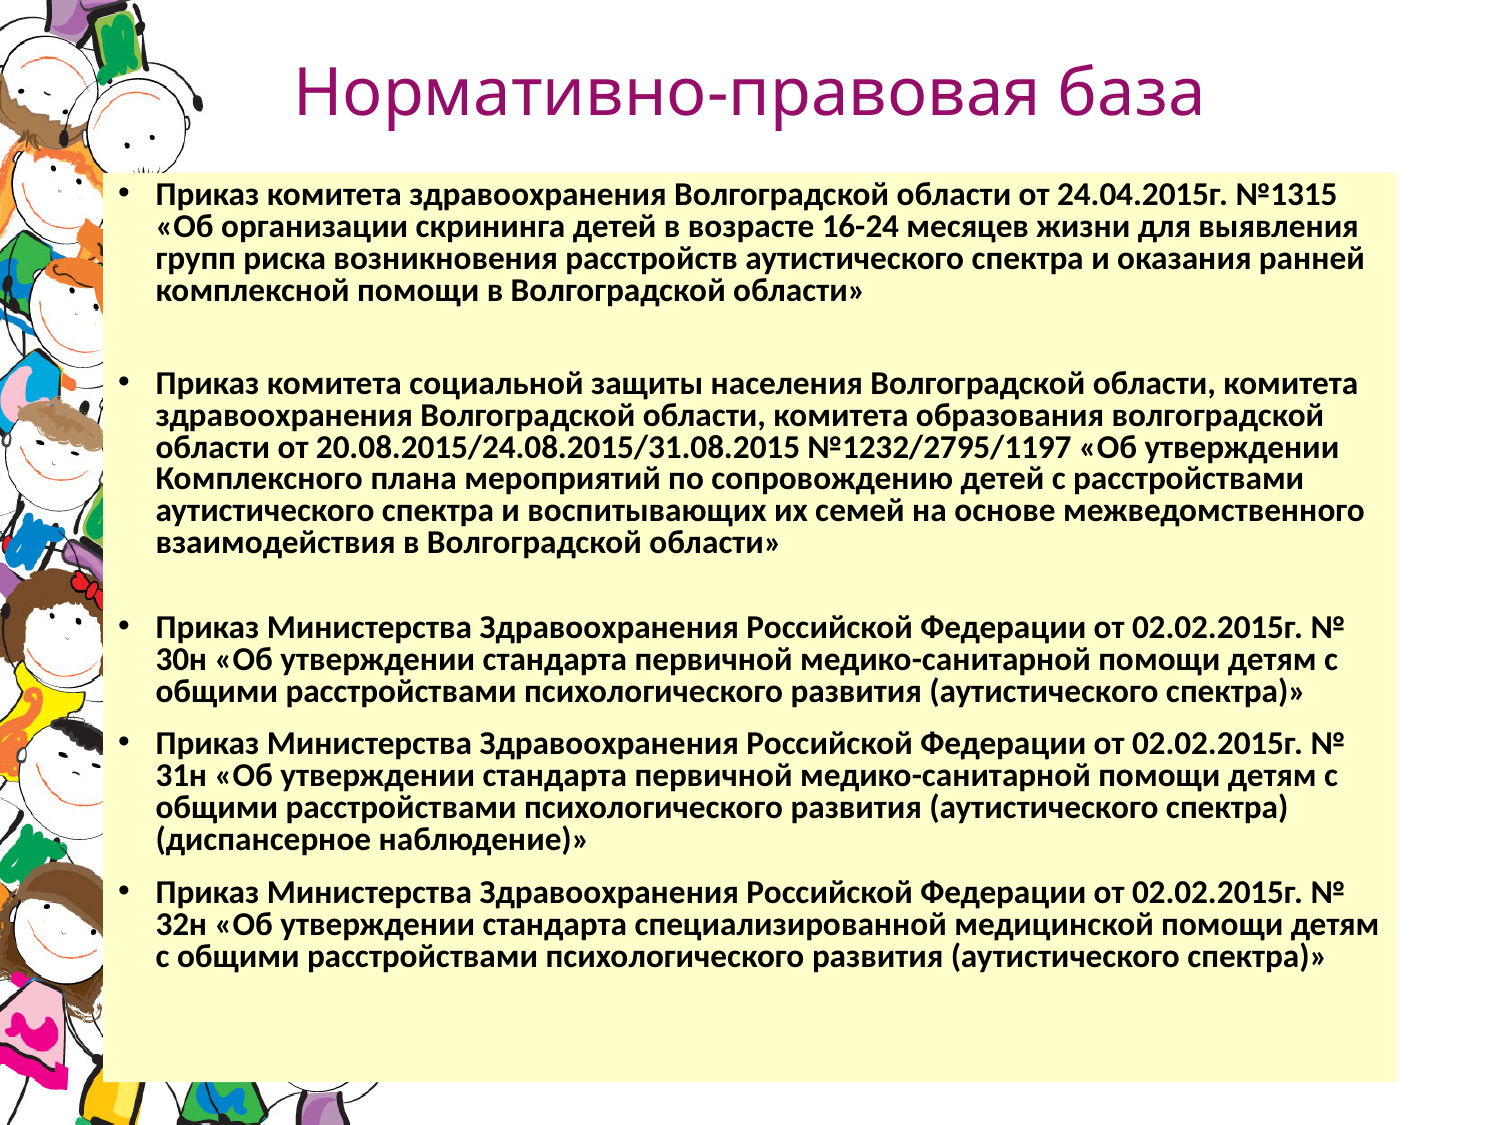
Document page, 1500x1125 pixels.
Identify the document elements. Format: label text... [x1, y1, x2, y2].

picture [0, 0, 1500, 1125]
list Приказ комитета здравоохранения Волгоградской области от 24.04.2015г. №1315 «Об организации скрининга детей в возрасте 16-24 месяцев жизни для выявления групп риска возникновения расстройств аутистического спектра и оказания ранней комплексной помощи в Волгоградской области» Приказ комитета социальной защиты населения Волгоградской области, комитета здравоохранения Волгоградской области, комитета образования волгоградской области от 20.08.2015/24.08.2015/31.08.2015 №1232/2795/1197 «Об утверждении Комплексного плана мероприятий по сопровождению детей с расстройствами аутистического спектра и воспитывающих их семей на основе межведомственного взаимодействия в Волгоградской области» Приказ Министерства Здравоохранения Российской Федерации от 02.02.2015г. № 30н «Об утверждении стандарта первичной медико-санитарной помощи детям с общими расстройствами психологического развития (аутистического спектра)» Приказ Министерства Здравоохранения Российской Федерации от 02.02.2015г. № 31н «Об утверждении стандарта первичной медико-санитарной помощи детям с общими расстройствами психологического развития (аутистического спектра) (диспансерное наблюдение)» Приказ Министерства Здравоохранения Российской Федерации от 02.02.2015г. № 32н «Об утверждении стандарта специализированной медицинской помощи детям с общими расстройствами психологического развития (аутистического спектра)» [102, 172, 1398, 1083]
title Нормативно-правовая база [102, 59, 1398, 130]
picture [0, 262, 10, 274]
